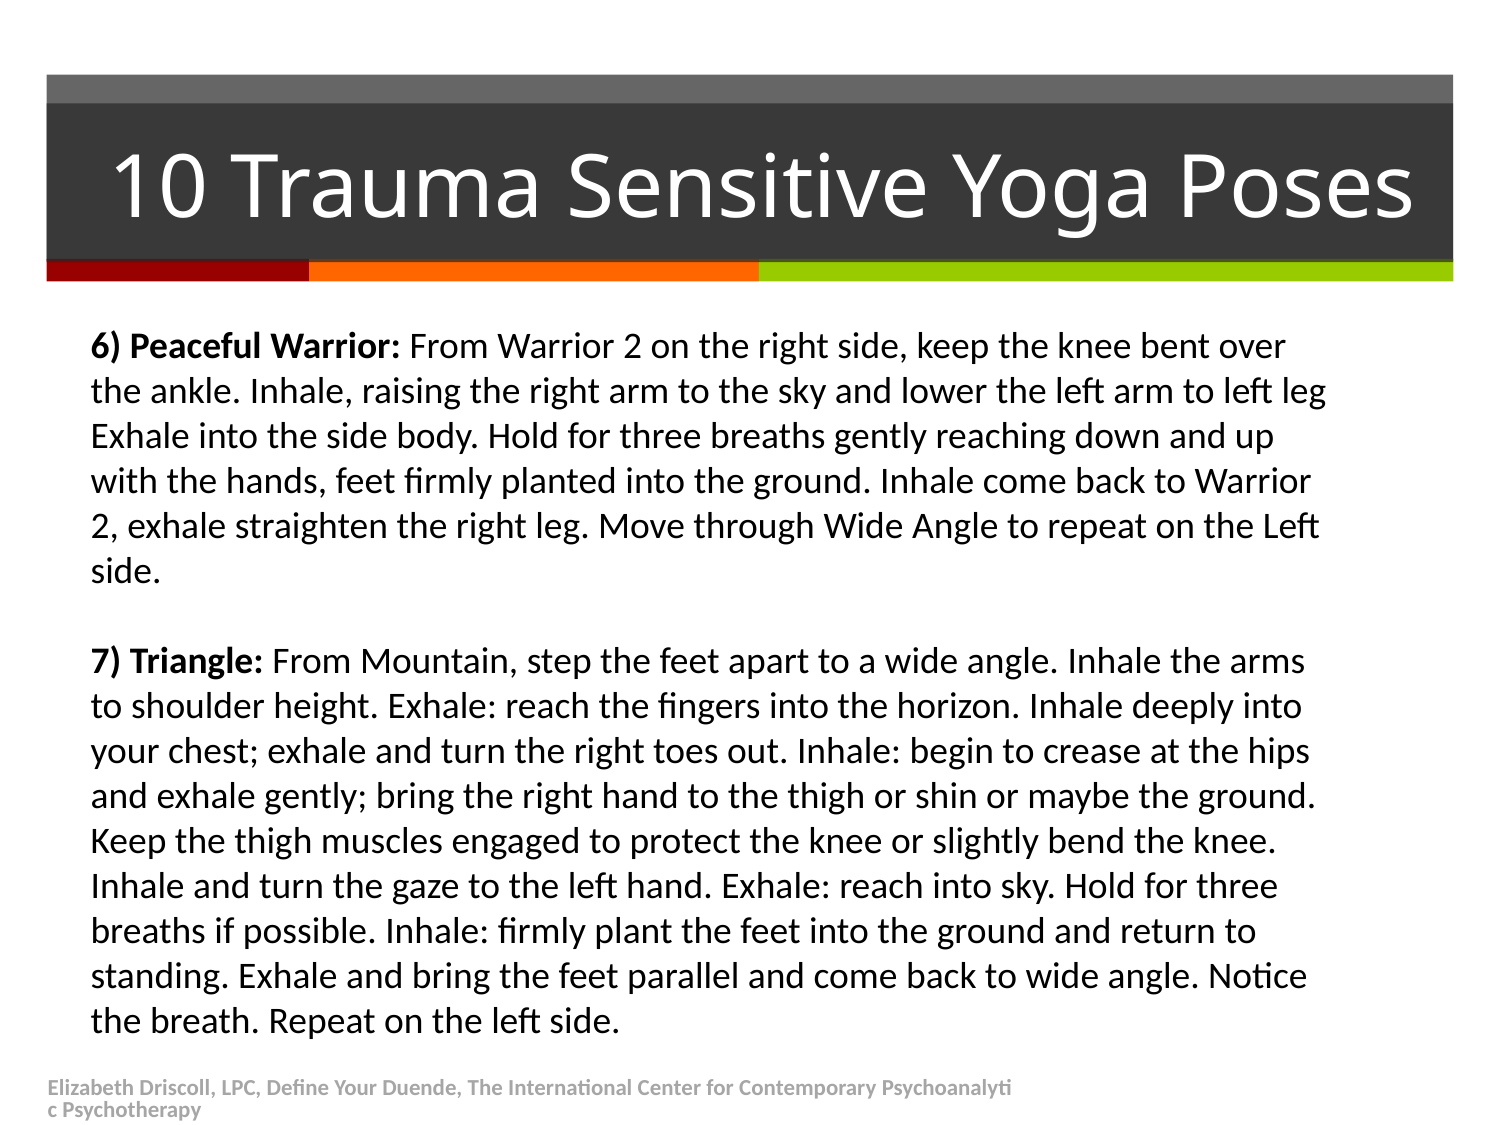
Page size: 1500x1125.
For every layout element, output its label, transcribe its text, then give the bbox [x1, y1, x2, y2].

title 10 Trauma Sensitive Yoga Poses [46, 103, 1454, 263]
text_box 6) Peaceful Warrior: From Warrior 2 on the right side, keep the knee bent over the ankle. Inhale, raising the right arm to the sky and lower the left arm to left leg Exhale into the side body. Hold for three breaths gently reaching down and up with the hands, feet firmly planted into the ground. Inhale come back to Warrior 2, exhale straighten the right leg. Move through Wide Angle to repeat on the Left side. 7) Triangle: From Mountain, step the feet apart to a wide angle. Inhale the arms to shoulder height. Exhale: reach the fingers into the horizon. Inhale deeply into your chest; exhale and turn the right toes out. Inhale: begin to crease at the hips and exhale gently; bring the right hand to the thigh or shin or maybe the ground. Keep the thigh muscles engaged to protect the knee or slightly bend the knee. Inhale and turn the gaze to the left hand. Exhale: reach into sky. Hold for three breaths if possible. Inhale: firmly plant the feet into the ground and return to standing. Exhale and bring the feet parallel and come back to wide angle. Notice the breath. Repeat on the left side. [75, 313, 1395, 1094]
footer Elizabeth Driscoll, LPC, Define Your Duende, The International Center for Contemporary Psychoanalytic Psychotherapy [32, 1055, 1038, 1116]
